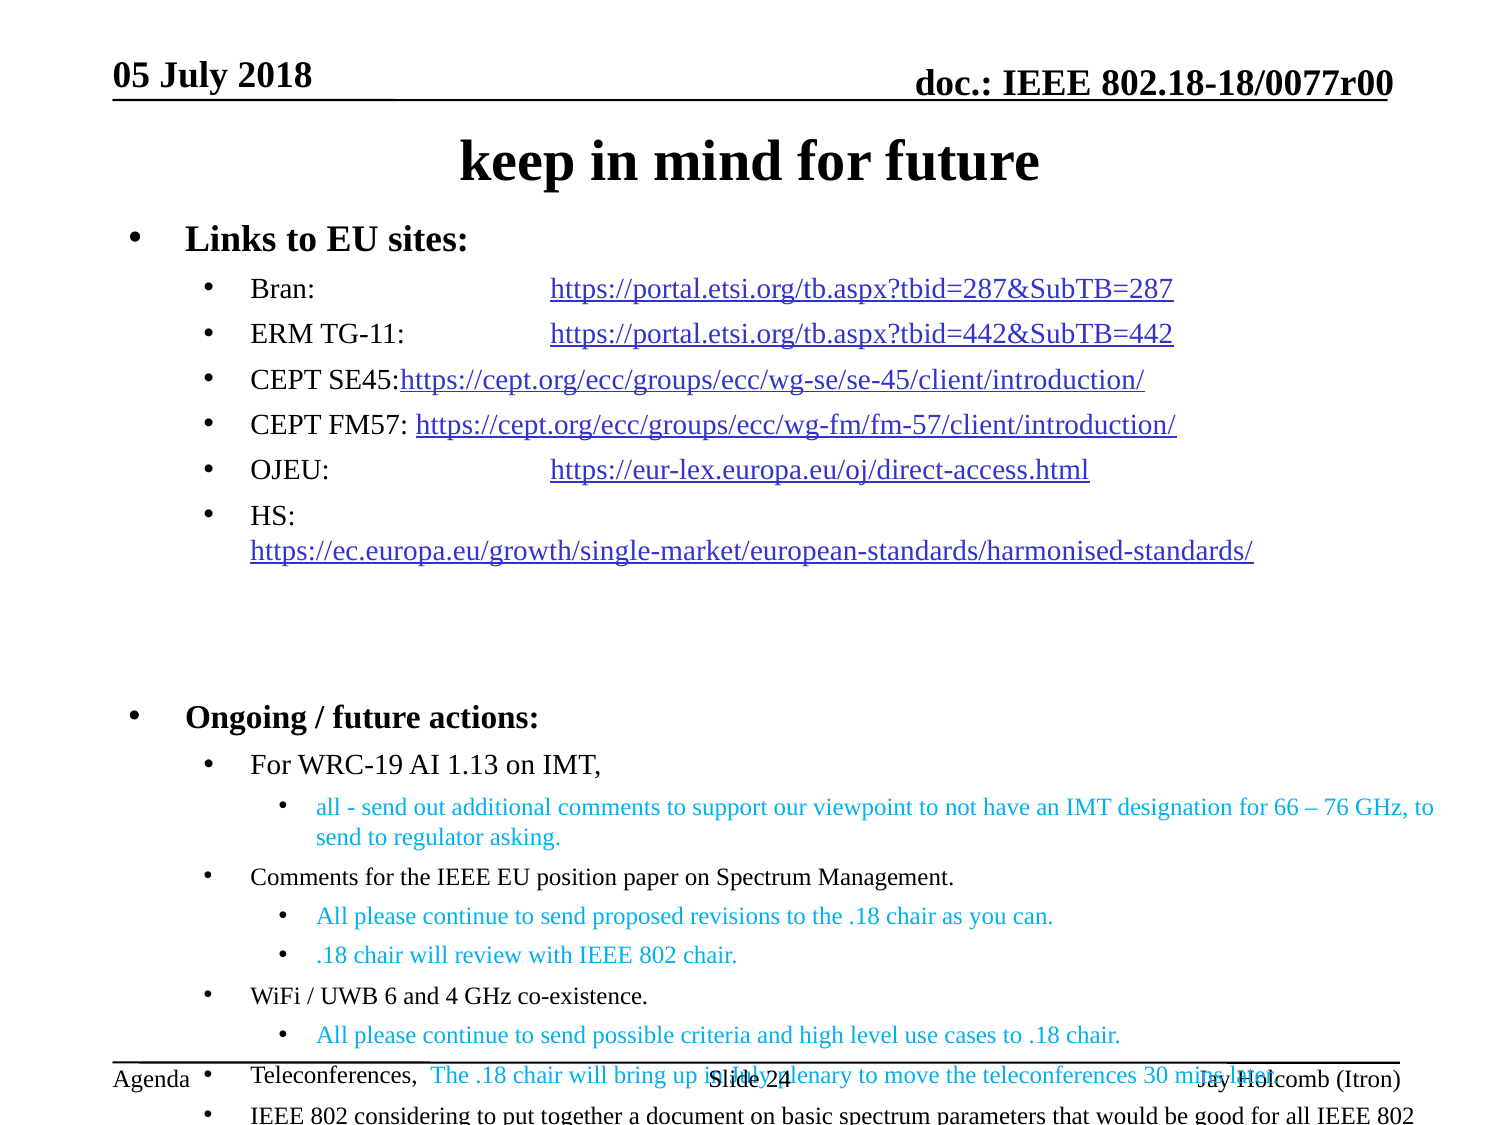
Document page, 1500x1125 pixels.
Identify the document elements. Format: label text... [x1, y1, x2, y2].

title keep in mind for future [112, 100, 1388, 214]
footer Jay Holcomb (Itron) [878, 1061, 1402, 1093]
slide_number Slide 24 [699, 1061, 800, 1123]
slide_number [112, 49, 488, 95]
list Links to EU sites: Bran: https://portal.etsi.org/tb.aspx?tbid=287&SubTB=287 ERM TG-11: https://portal.etsi.org/tb.aspx?tbid=442&SubTB=442 CEPT SE45: https://cept.org/ecc/groups/ecc/wg-se/se-45/client/introduction/ CEPT FM57: https://cept.org/ecc/groups/ecc/wg-fm/fm-57/client/introduction/ OJEU: https://eur-lex.europa.eu/oj/direct-access.html HS: https://ec.europa.eu/growth/single-market/european-standards/harmonised-standards/ Ongoing / future actions: For WRC-19 AI 1.13 on IMT, all - send out additional comments to support our viewpoint to not have an IMT designation for 66 – 76 GHz, to send to regulator asking. Comments for the IEEE EU position paper on Spectrum Management. All please continue to send proposed revisions to the .18 chair as you can. .18 chair will review with IEEE 802 chair. WiFi / UWB 6 and 4 GHz co-existence. All please continue to send possible criteria and high level use cases to .18 chair. Teleconferences, The .18 chair will bring up in July plenary to move the teleconferences 30 mins later. IEEE 802 considering to put together a document on basic spectrum parameters that would be good for all IEEE 802 standards in general, to bring up as appropriate when doing comments, etc. [113, 206, 1500, 944]
